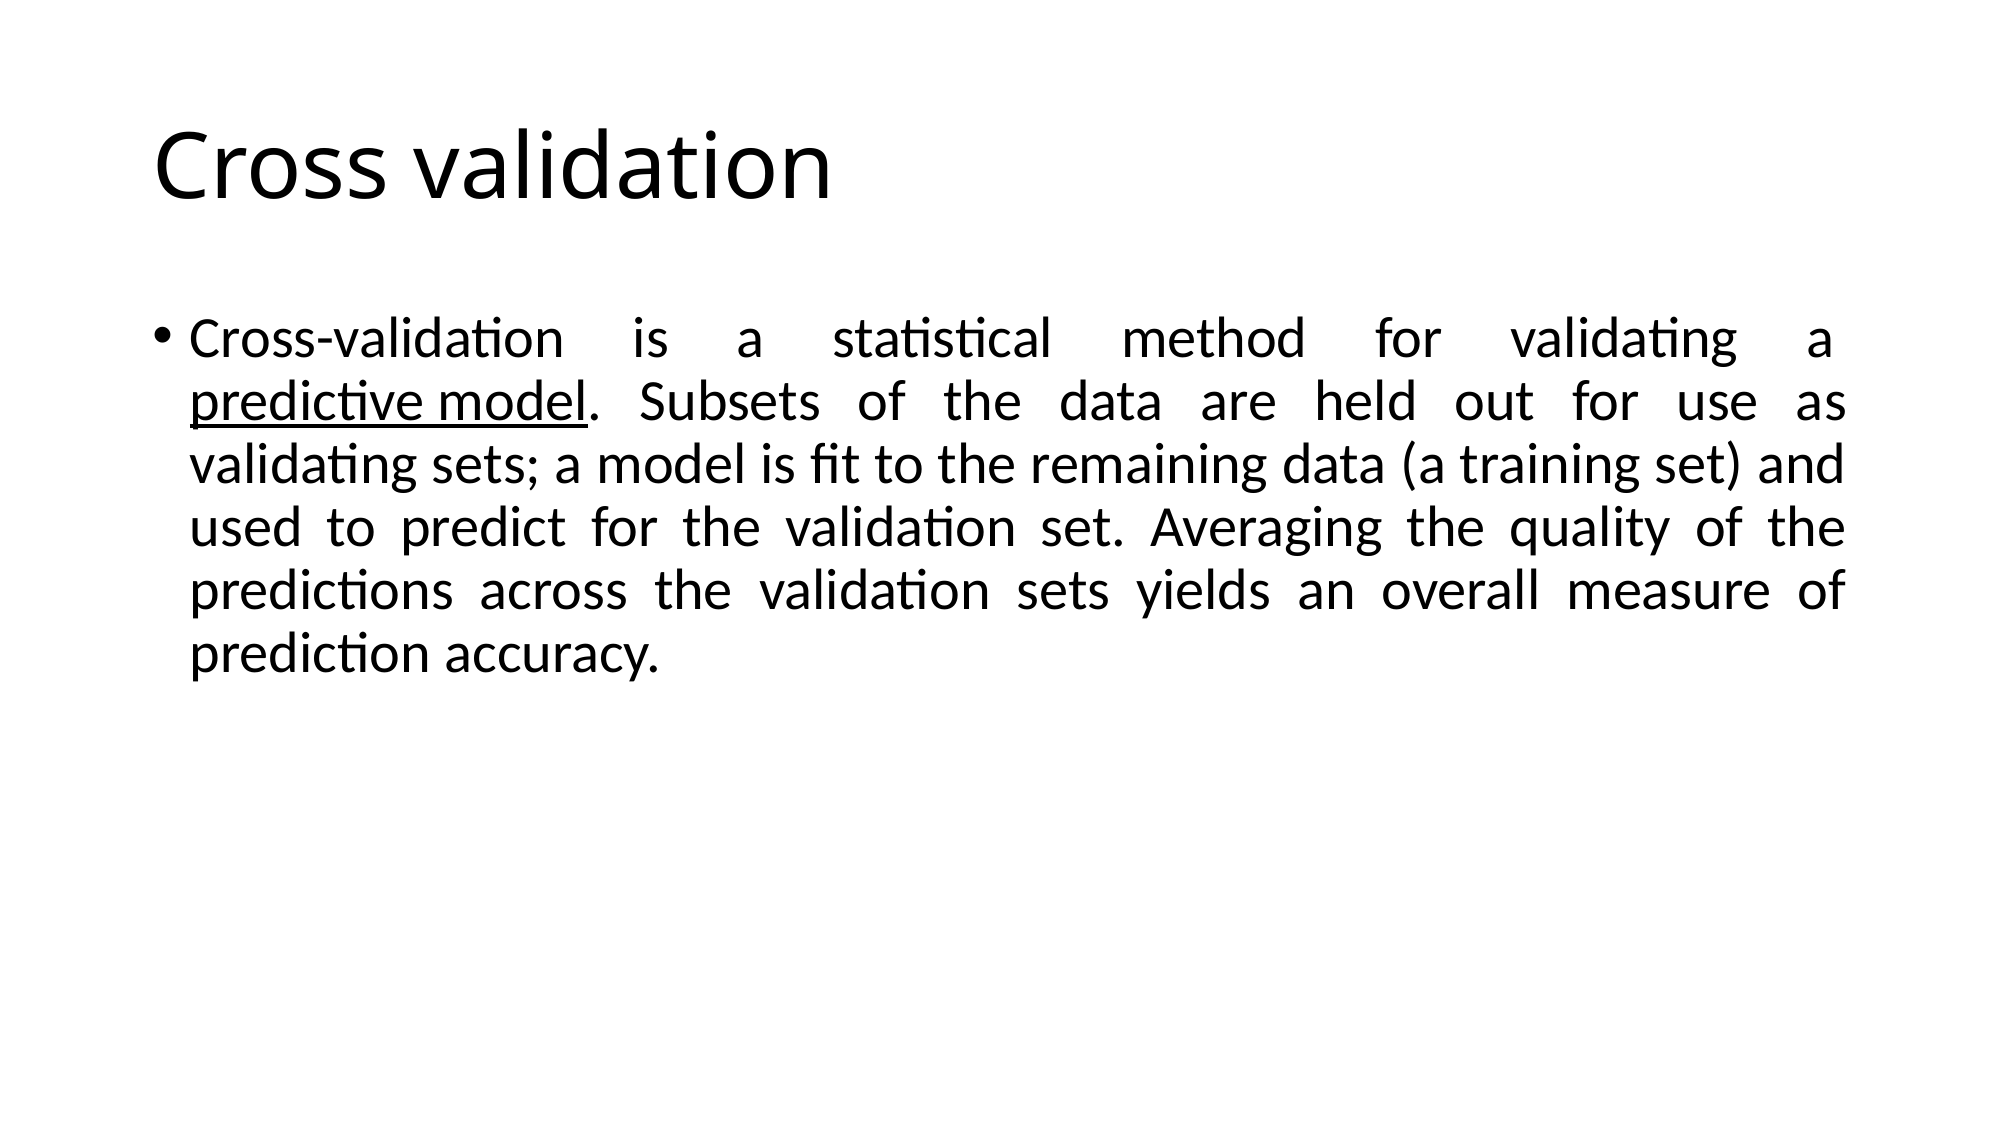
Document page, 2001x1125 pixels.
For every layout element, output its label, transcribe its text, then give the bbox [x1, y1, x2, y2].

list Cross-validation is a statistical method for validating a predictive model. Subsets of the data are held out for use as validating sets; a model is fit to the remaining data (a training set) and used to predict for the validation set. Averaging the quality of the predictions across the validation sets yields an overall measure of prediction accuracy. [137, 299, 1863, 1014]
title Cross validation [137, 59, 1863, 278]
